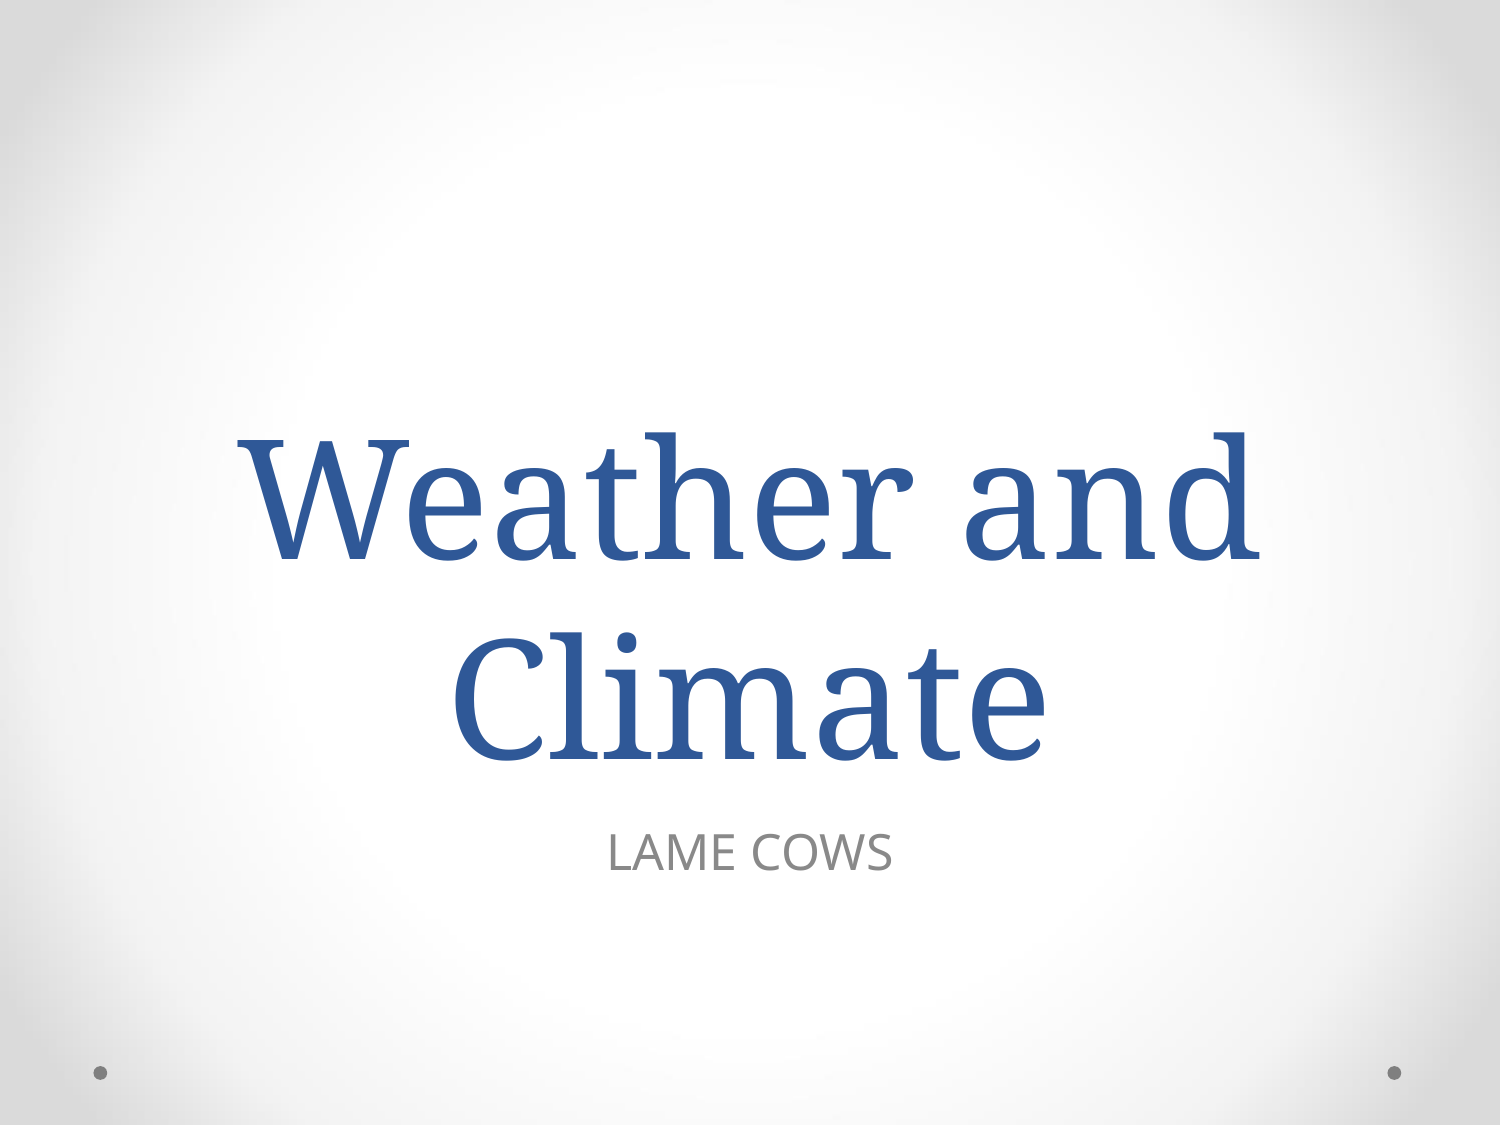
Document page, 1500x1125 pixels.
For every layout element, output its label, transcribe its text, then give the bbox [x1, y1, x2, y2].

subtitle LAME COWS [225, 812, 1275, 1013]
picture [0, 0, 1500, 1125]
title Weather and Climate [112, 99, 1388, 800]
